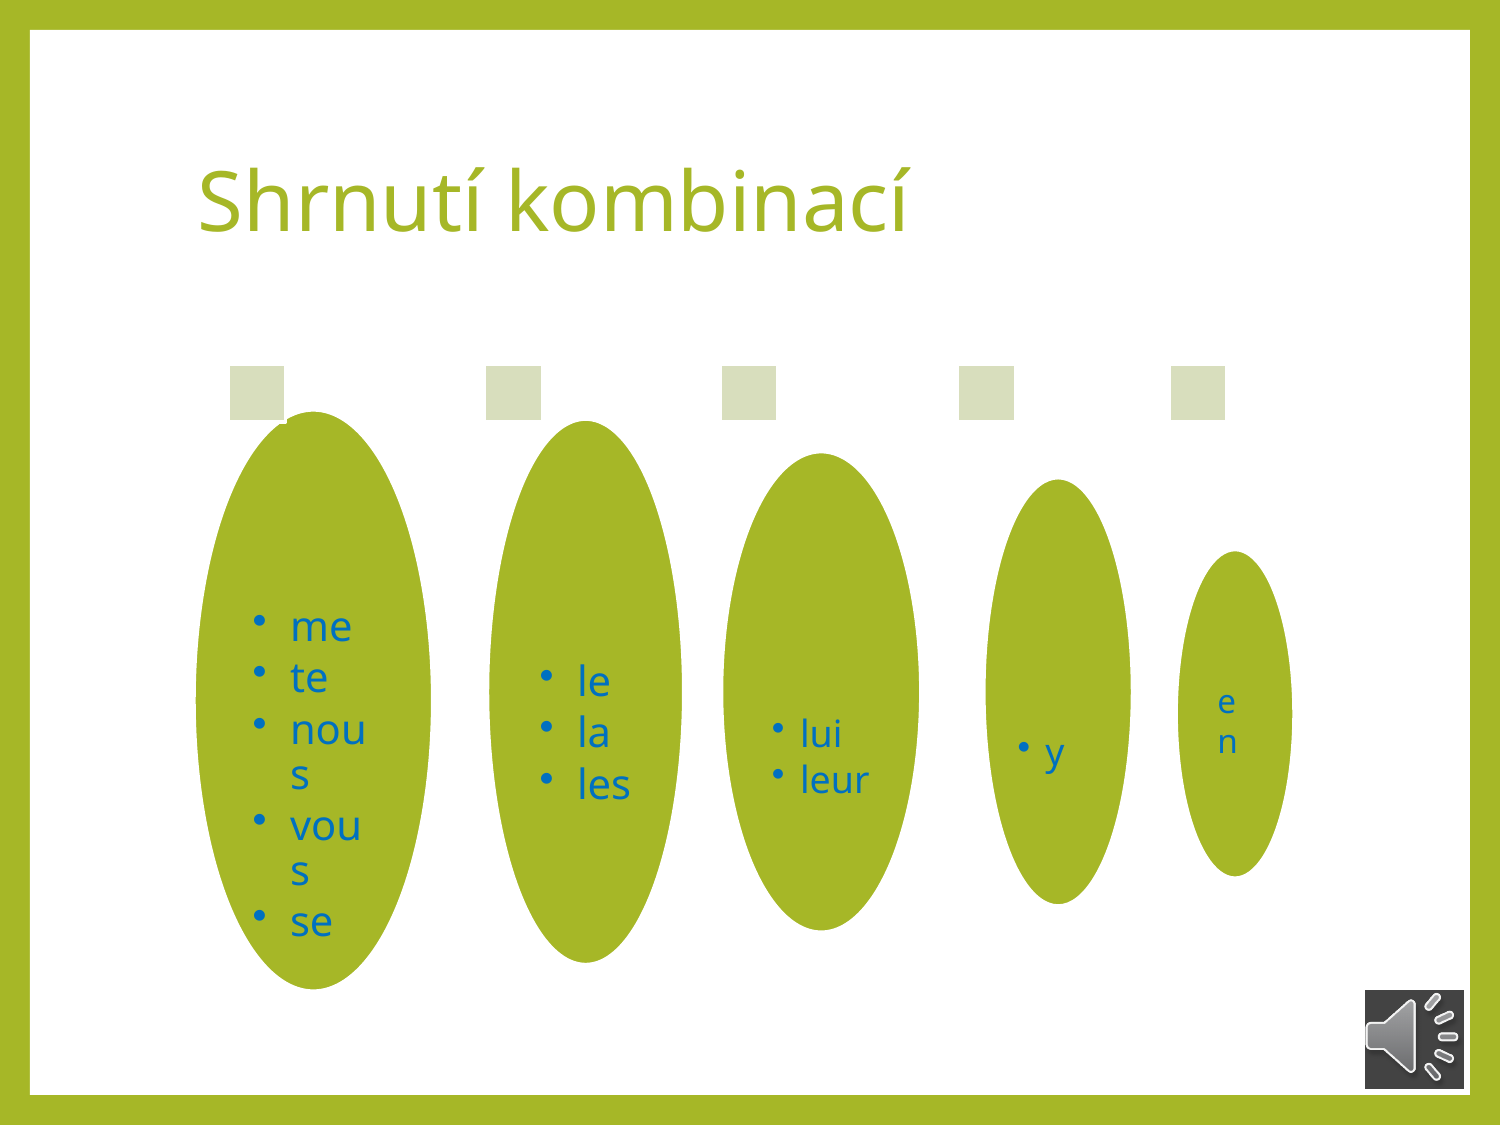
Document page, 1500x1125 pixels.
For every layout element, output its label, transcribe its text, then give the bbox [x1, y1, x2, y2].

picture [1364, 989, 1465, 1090]
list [182, 301, 1356, 1045]
title Shrnutí kombinací [182, 107, 1356, 301]
